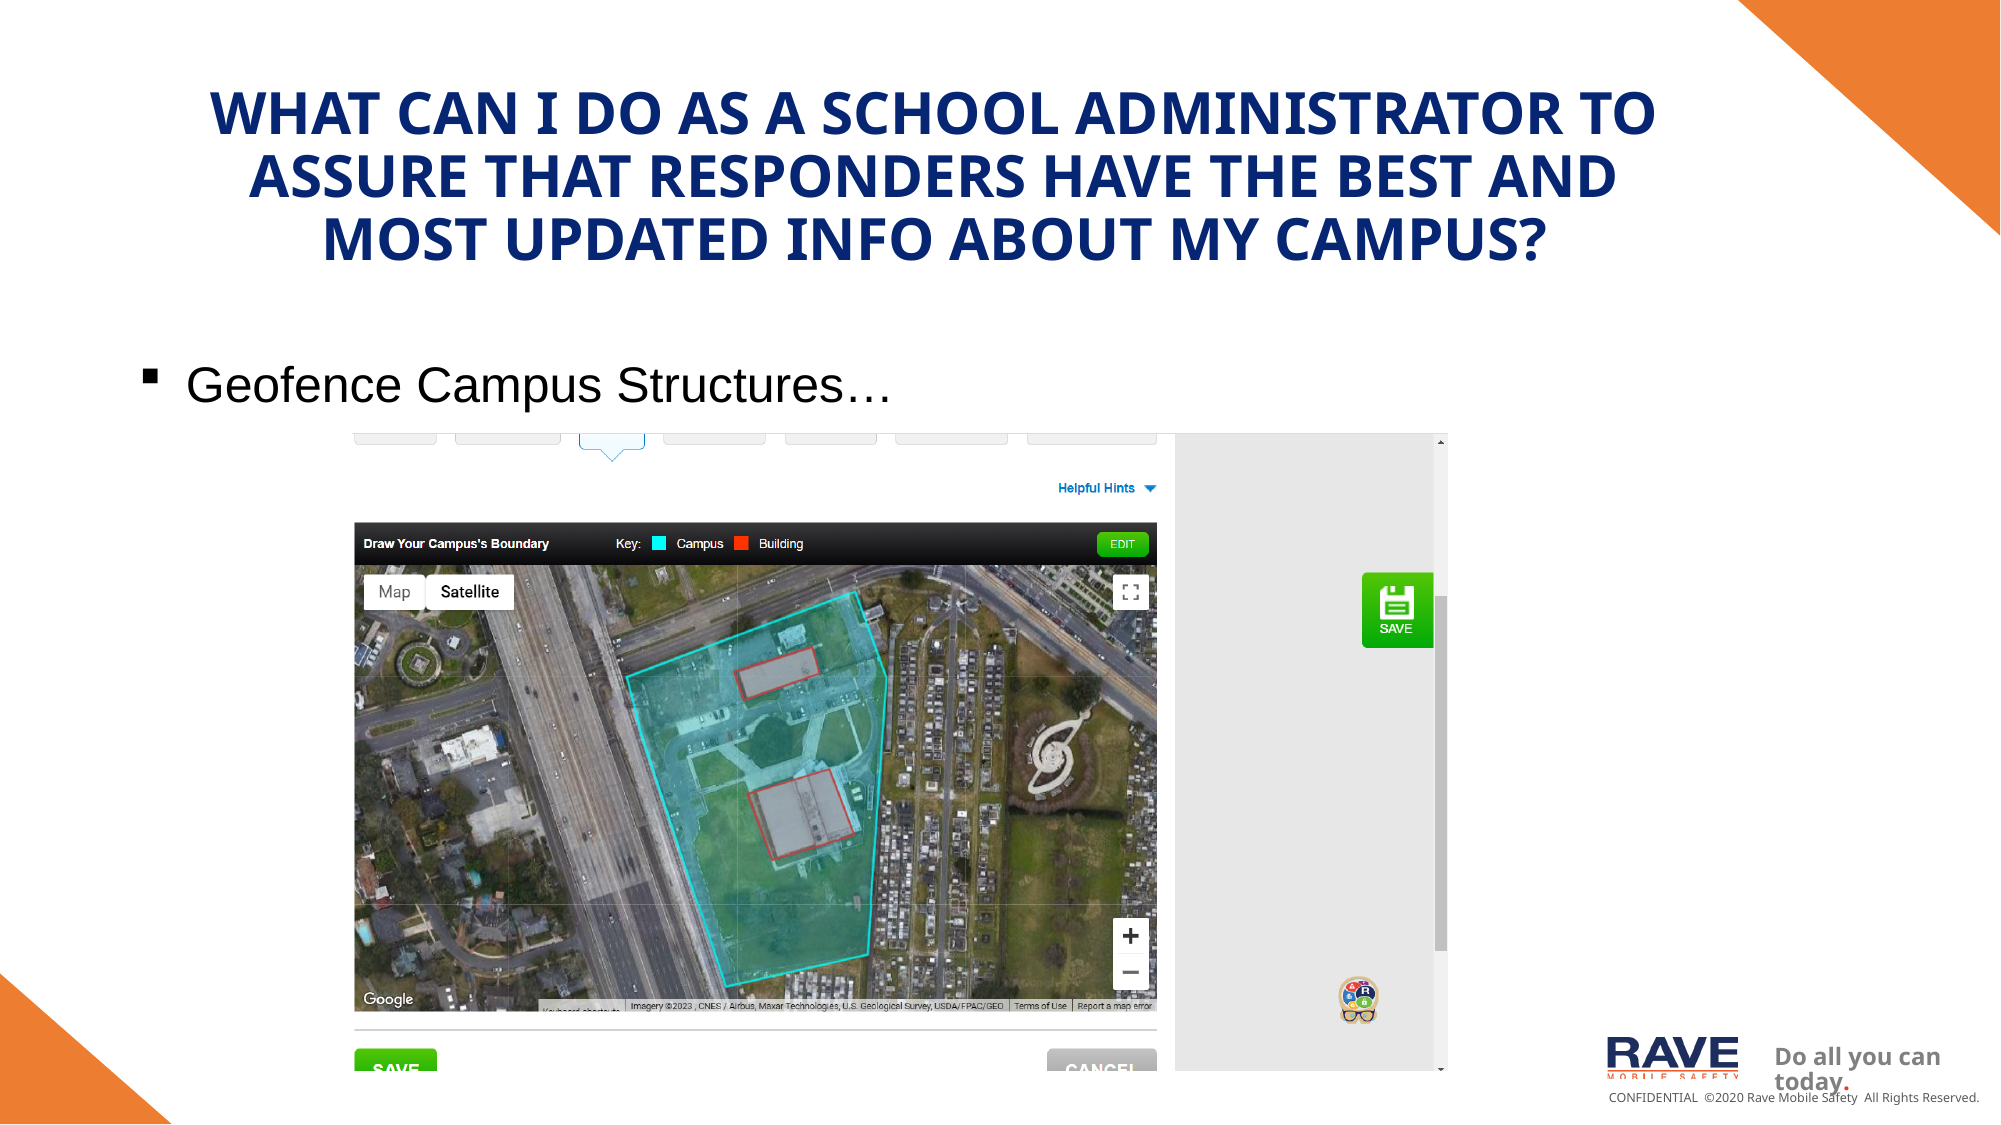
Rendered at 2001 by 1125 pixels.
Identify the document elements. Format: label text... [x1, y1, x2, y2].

text_box Geofence Campus Structures… [124, 345, 1797, 421]
title What can I do as a school administrator to assure that responders have the best and most updated info about my campus? [173, 76, 1696, 345]
picture [352, 430, 1448, 1071]
